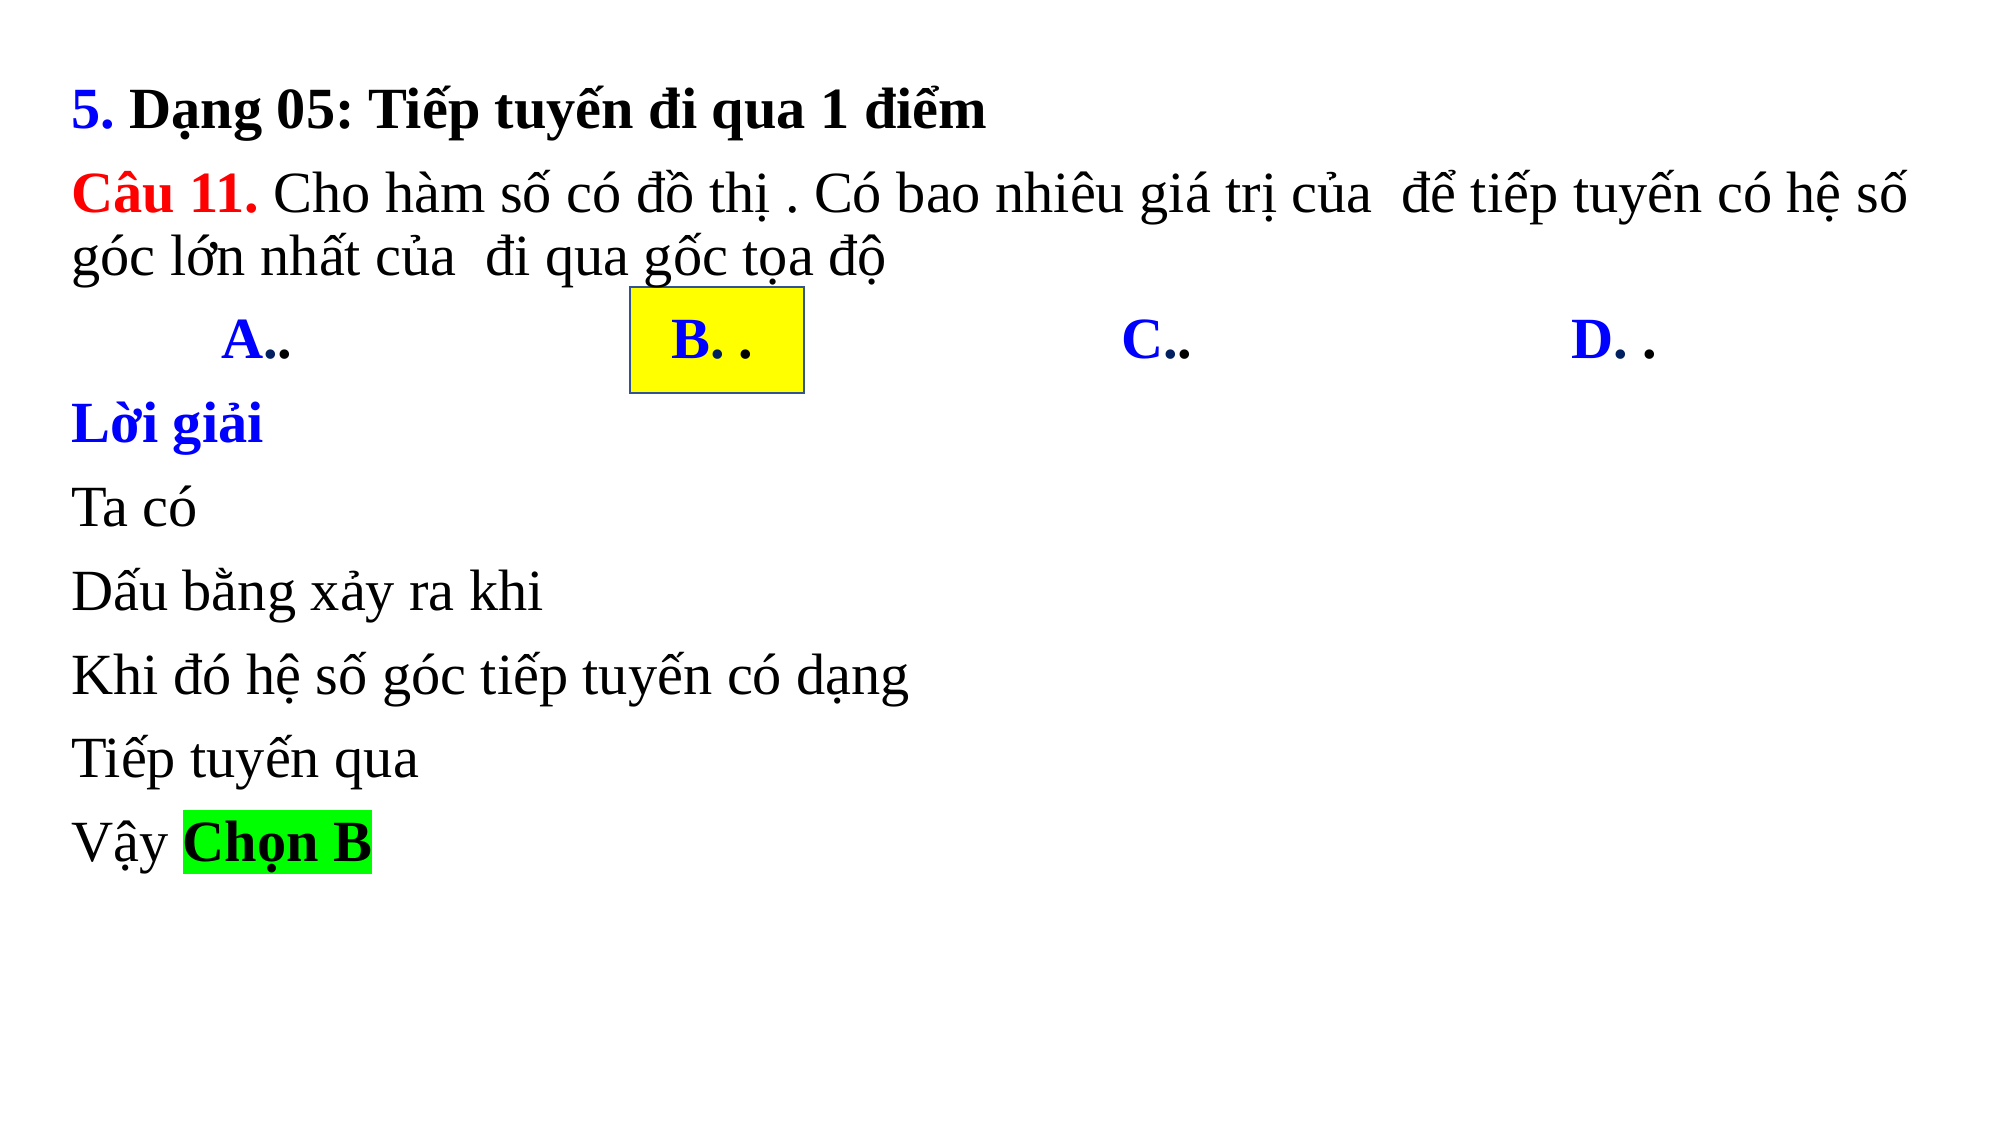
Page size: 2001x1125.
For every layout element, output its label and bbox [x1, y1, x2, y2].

text_box [629, 286, 805, 394]
